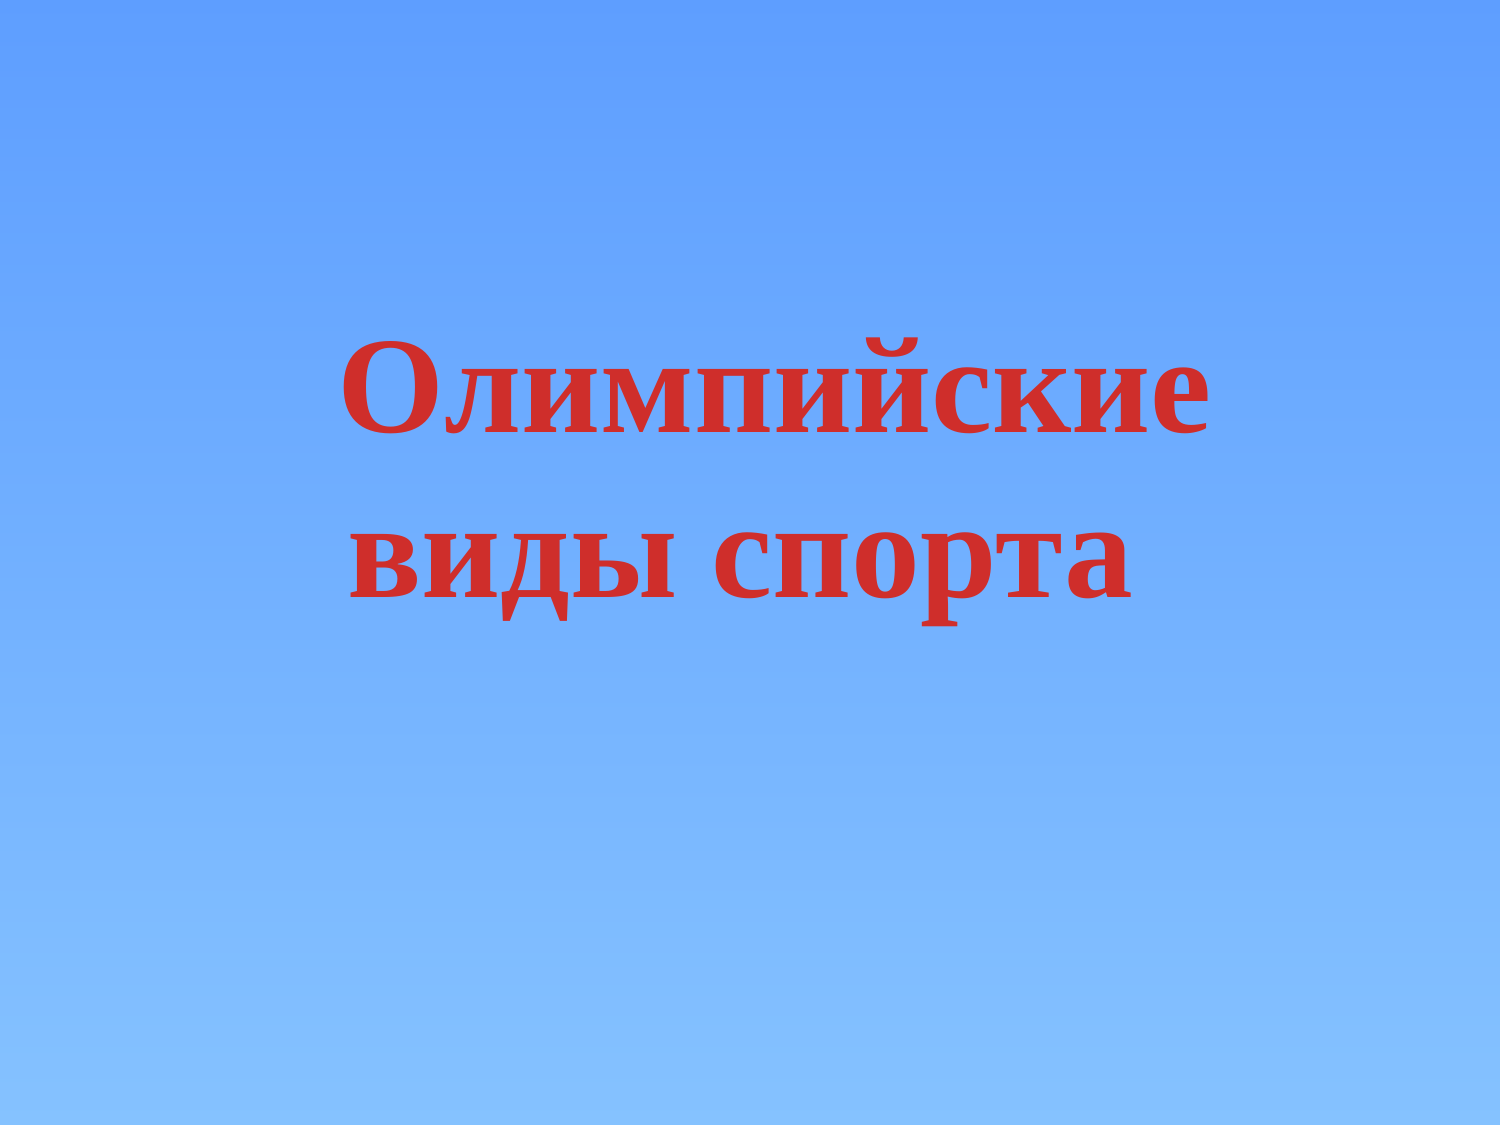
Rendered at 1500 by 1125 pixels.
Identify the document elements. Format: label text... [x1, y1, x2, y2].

text_box Олимпийские виды спорта [162, 287, 1388, 633]
